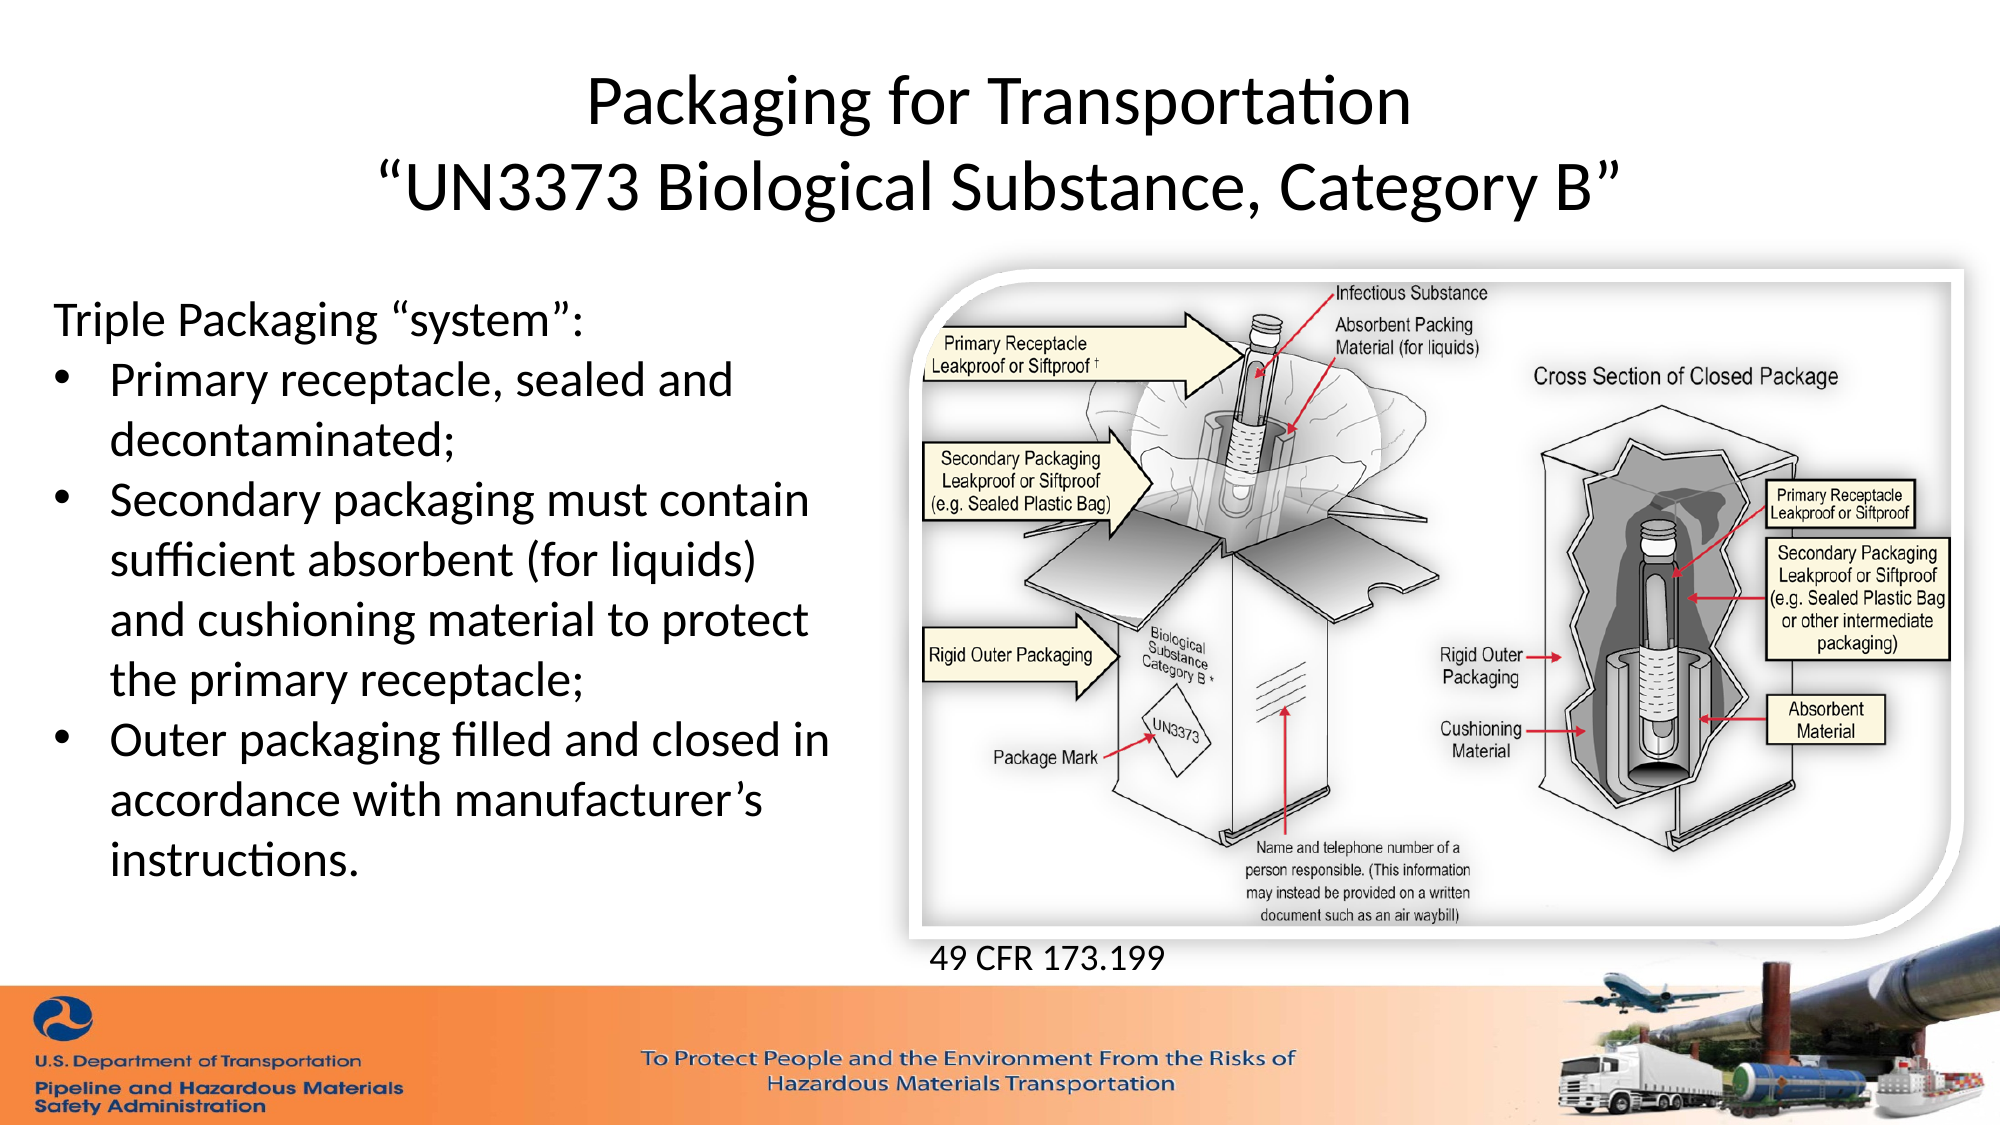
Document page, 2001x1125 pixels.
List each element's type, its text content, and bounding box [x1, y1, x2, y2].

picture [0, 0, 2000, 1125]
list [872, 232, 2000, 976]
title Packaging for Transportation “UN3373 Biological Substance, Category B” [99, 45, 1900, 233]
text_box Triple Packaging “system”: Primary receptacle, sealed and decontaminated; Secondary packaging must contain sufficient absorbent (for liquids) and cushioning material to protect the primary receptacle; Outer packaging filled and closed in accordance with manufacturer’s instructions. [38, 279, 849, 979]
